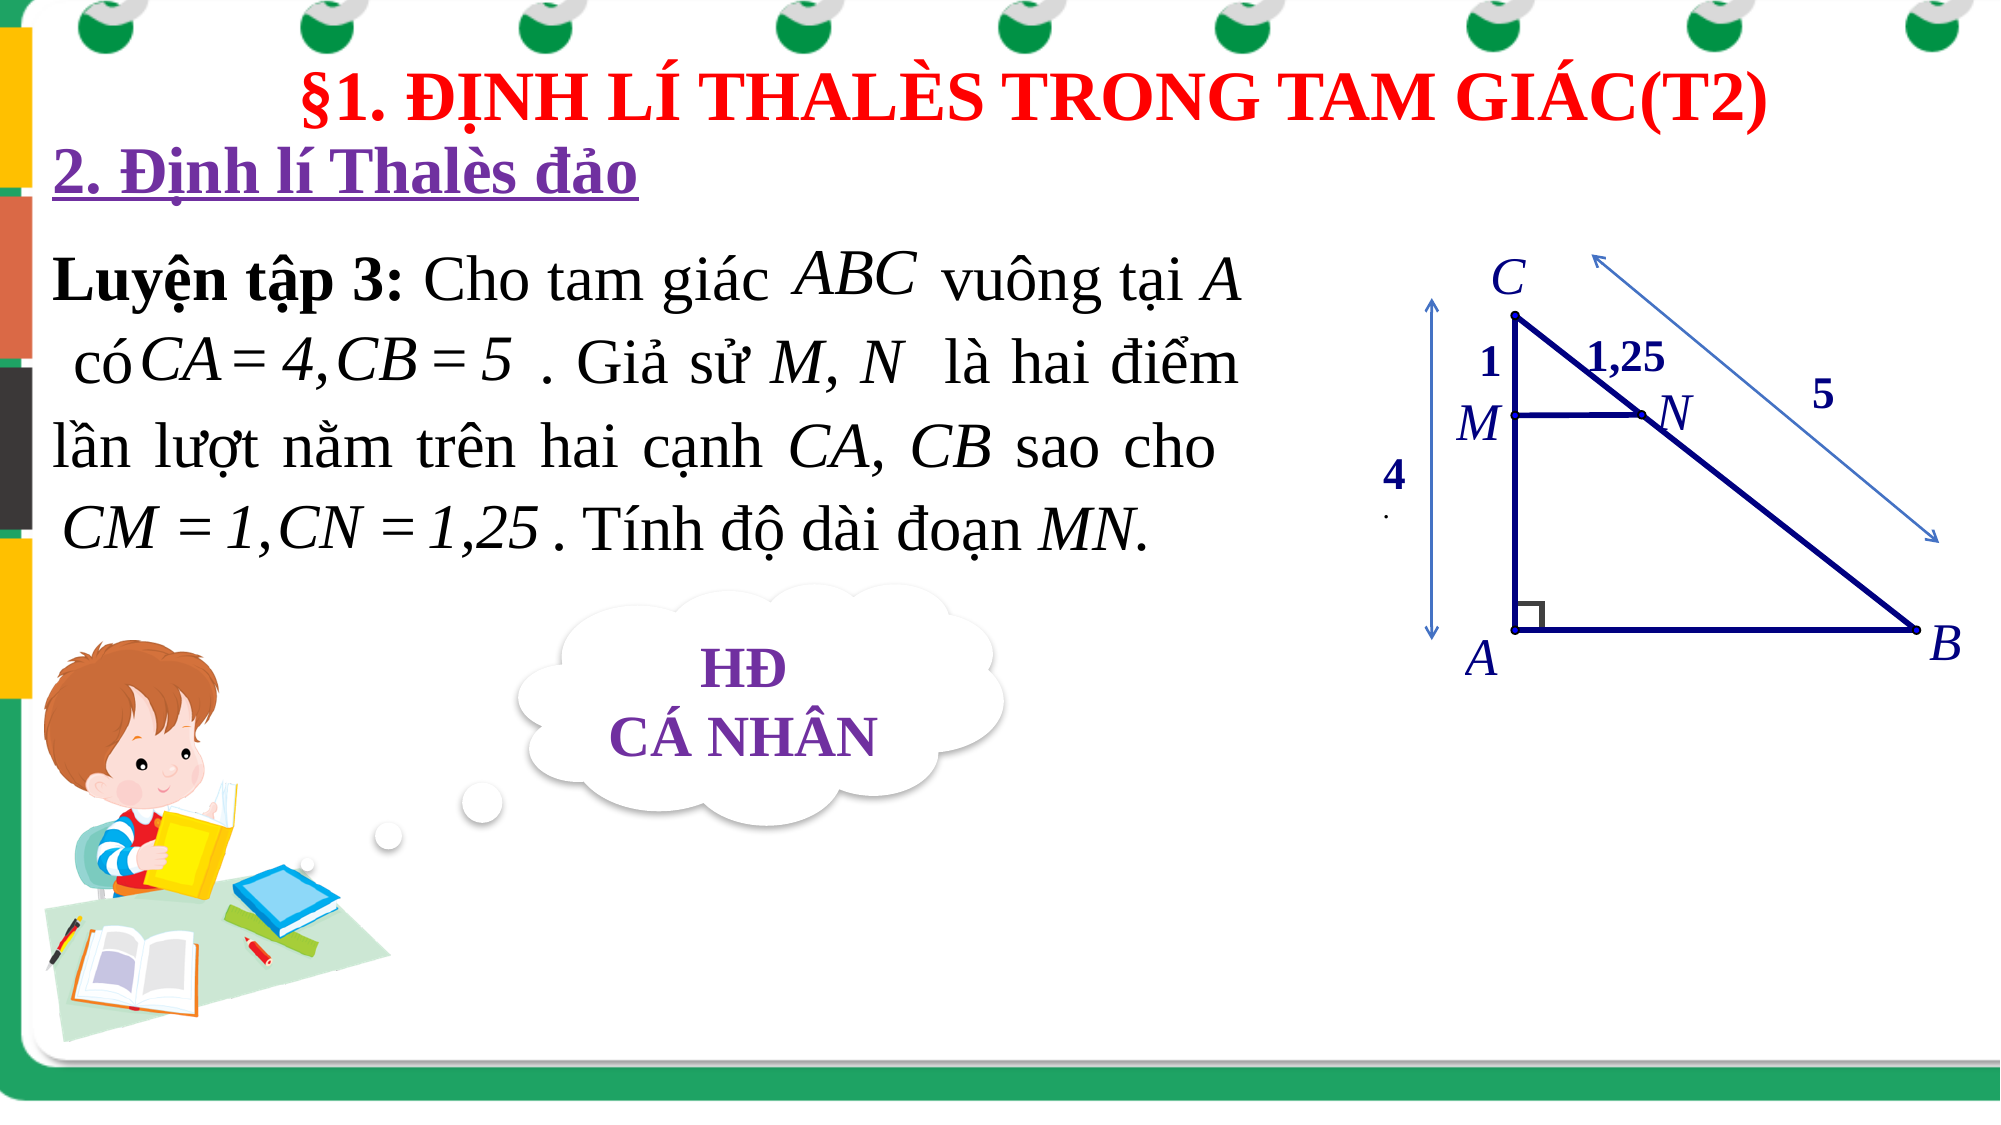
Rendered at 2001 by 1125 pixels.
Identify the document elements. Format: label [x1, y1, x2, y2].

text_box [56, 494, 553, 567]
text_box [781, 238, 931, 309]
picture [0, 0, 2000, 1124]
text_box [133, 324, 527, 399]
